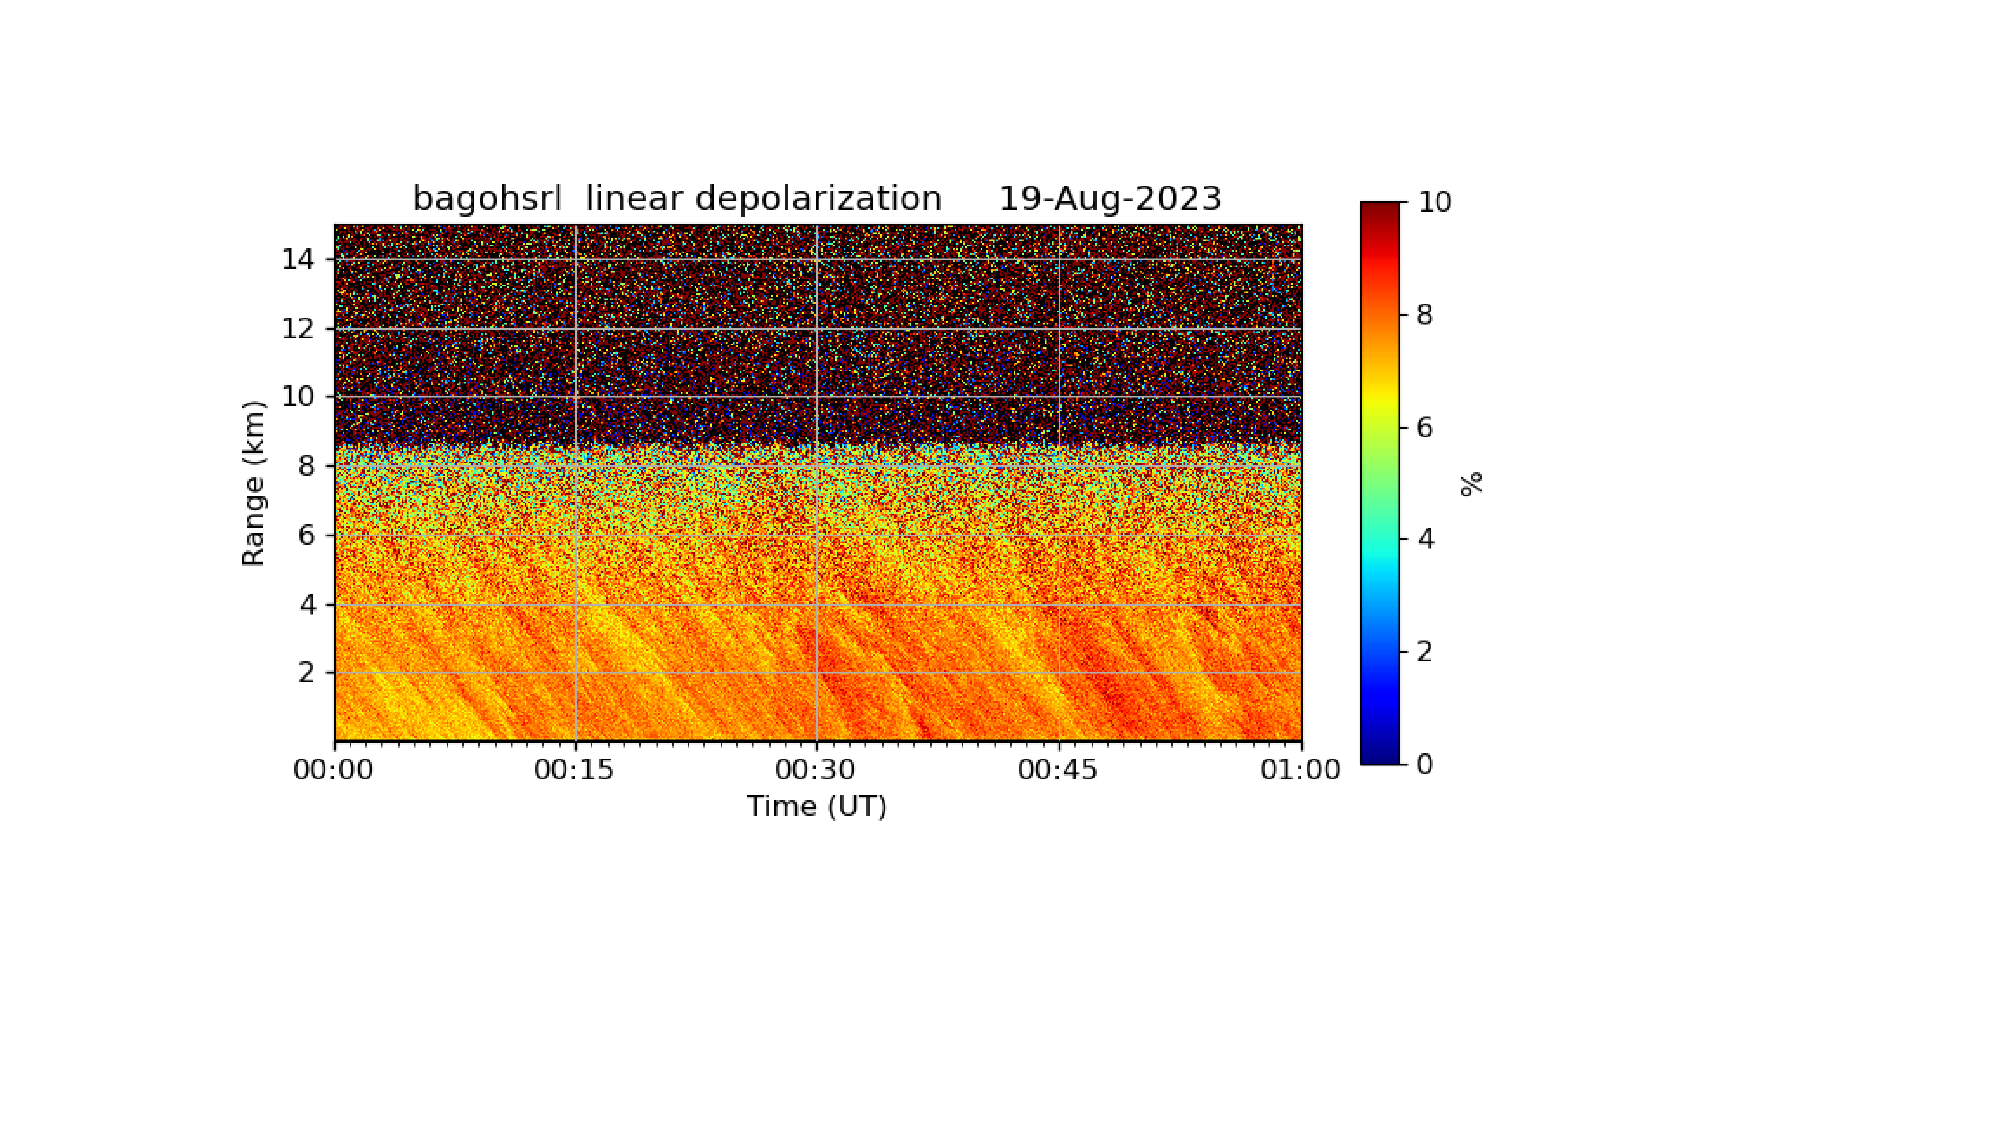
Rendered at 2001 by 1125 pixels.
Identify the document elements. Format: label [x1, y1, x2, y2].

picture [233, 147, 1509, 838]
